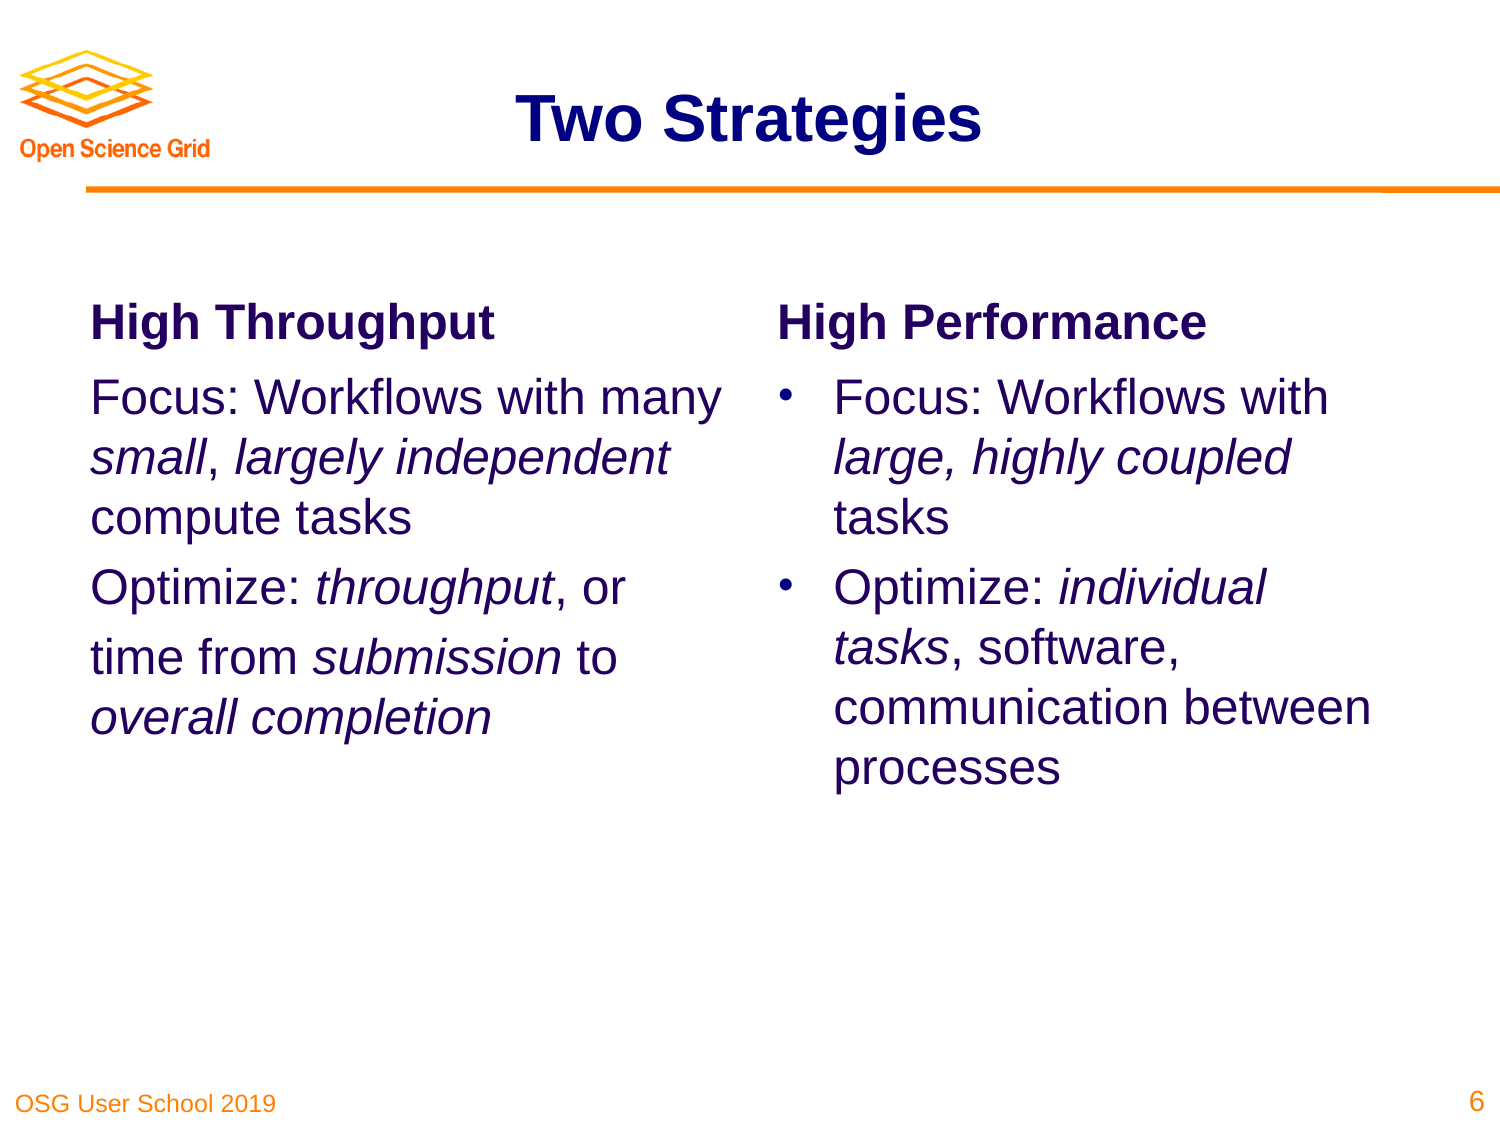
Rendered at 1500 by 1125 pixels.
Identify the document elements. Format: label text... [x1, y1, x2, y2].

picture [0, 27, 75, 179]
list Focus: Workflows with large, highly coupled tasks Optimize: individual tasks, software, communication between processes [761, 356, 1425, 1005]
list Focus: Workflows with many small, largely independent compute tasks Optimize: throughput, or time from submission to overall completion [75, 356, 738, 1005]
list High Performance [761, 251, 1425, 356]
slide_number 6 [1430, 1049, 1500, 1125]
list High Throughput [75, 251, 738, 356]
title Two Strategies [75, 20, 1425, 209]
